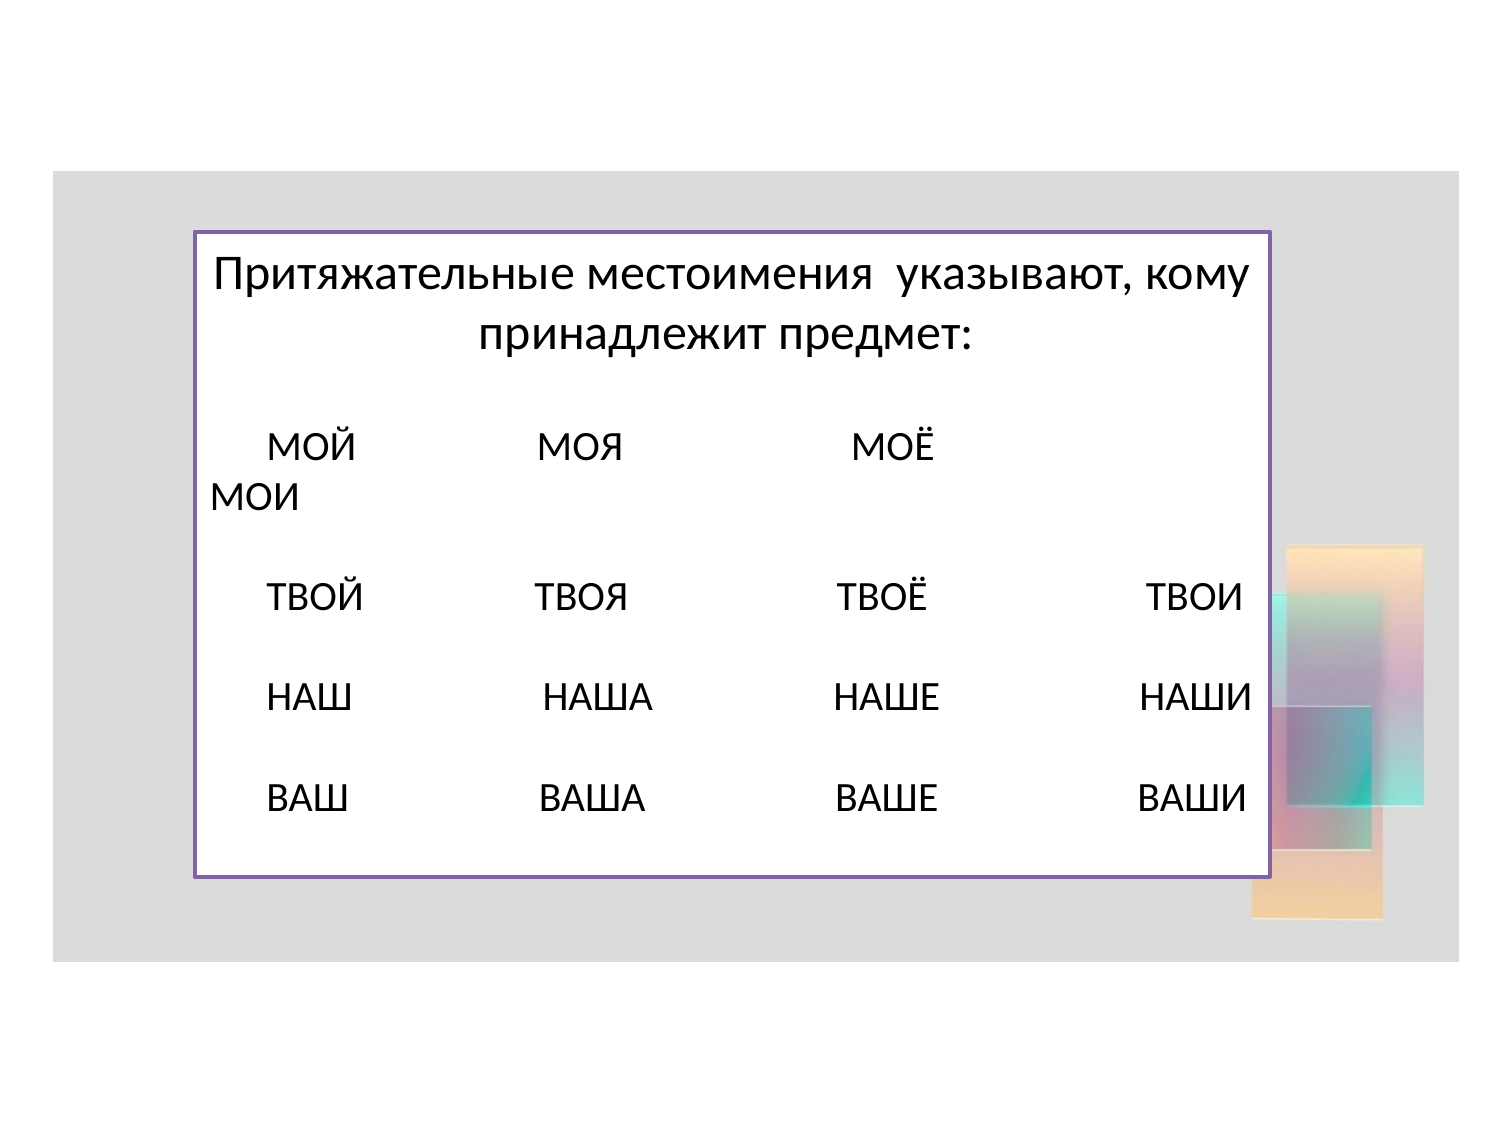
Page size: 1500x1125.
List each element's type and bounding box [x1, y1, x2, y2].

picture [52, 170, 1459, 963]
